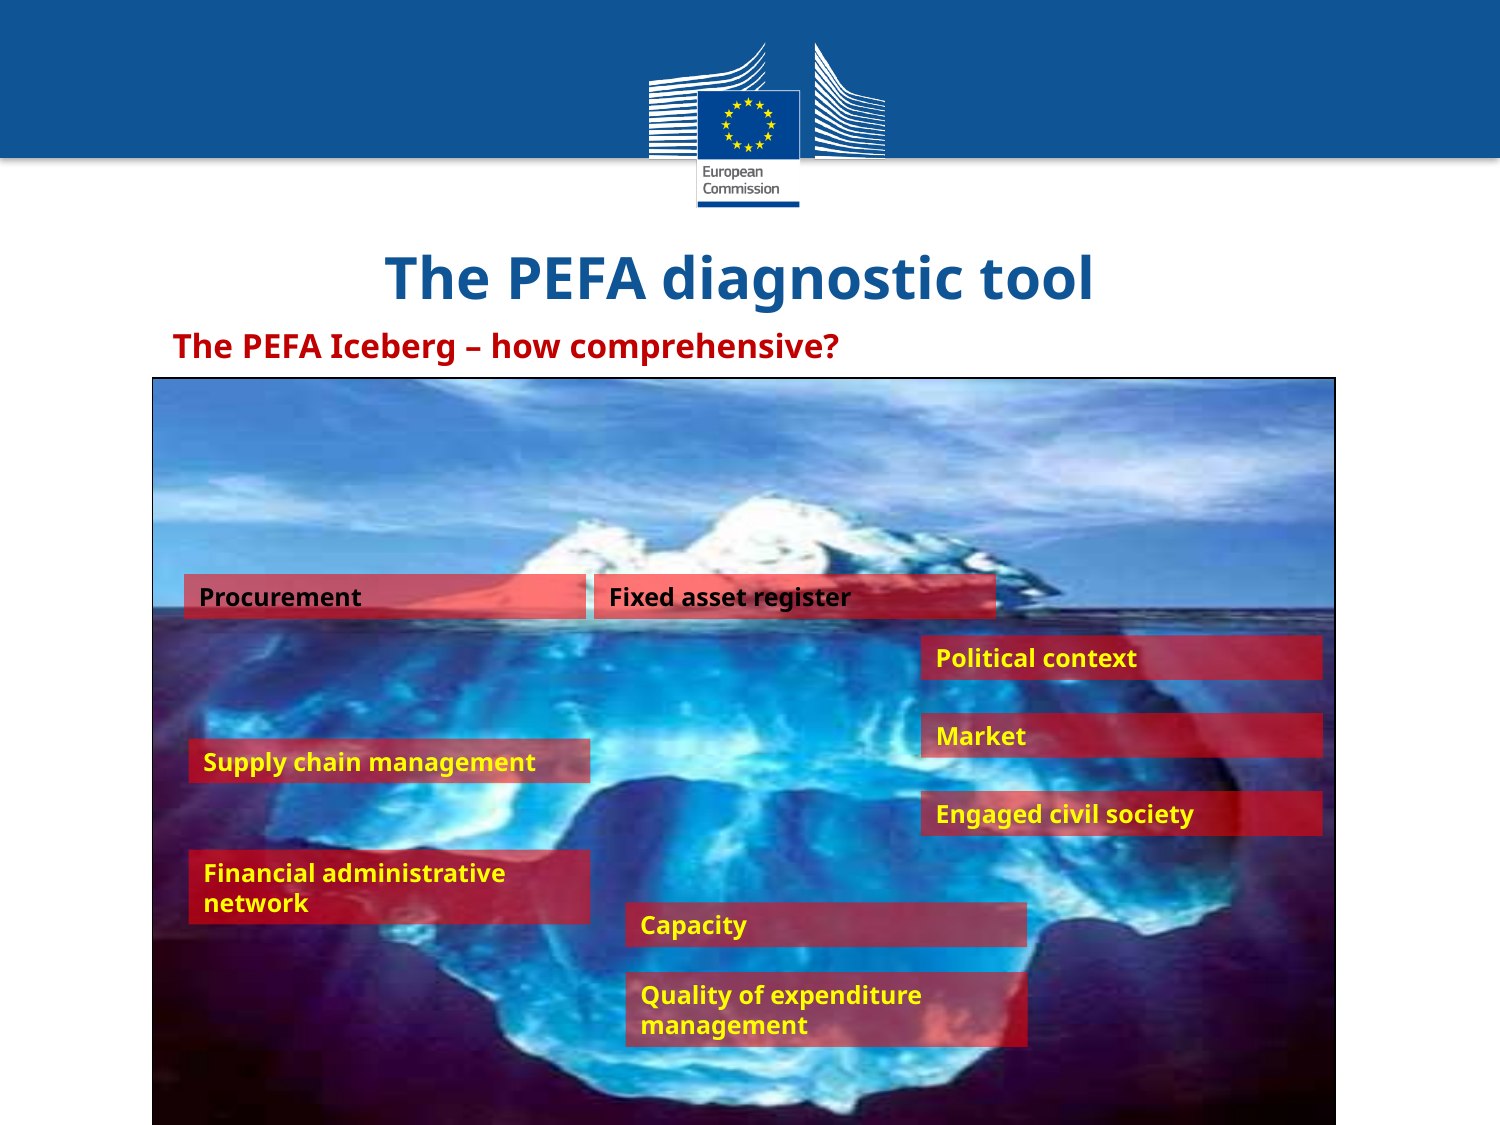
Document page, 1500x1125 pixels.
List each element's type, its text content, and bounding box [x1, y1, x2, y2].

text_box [152, 378, 1335, 1125]
text_box The PEFA diagnostic tool [64, 222, 1415, 330]
title The PEFA Iceberg – how comprehensive? [142, 330, 975, 399]
picture [649, 42, 885, 208]
